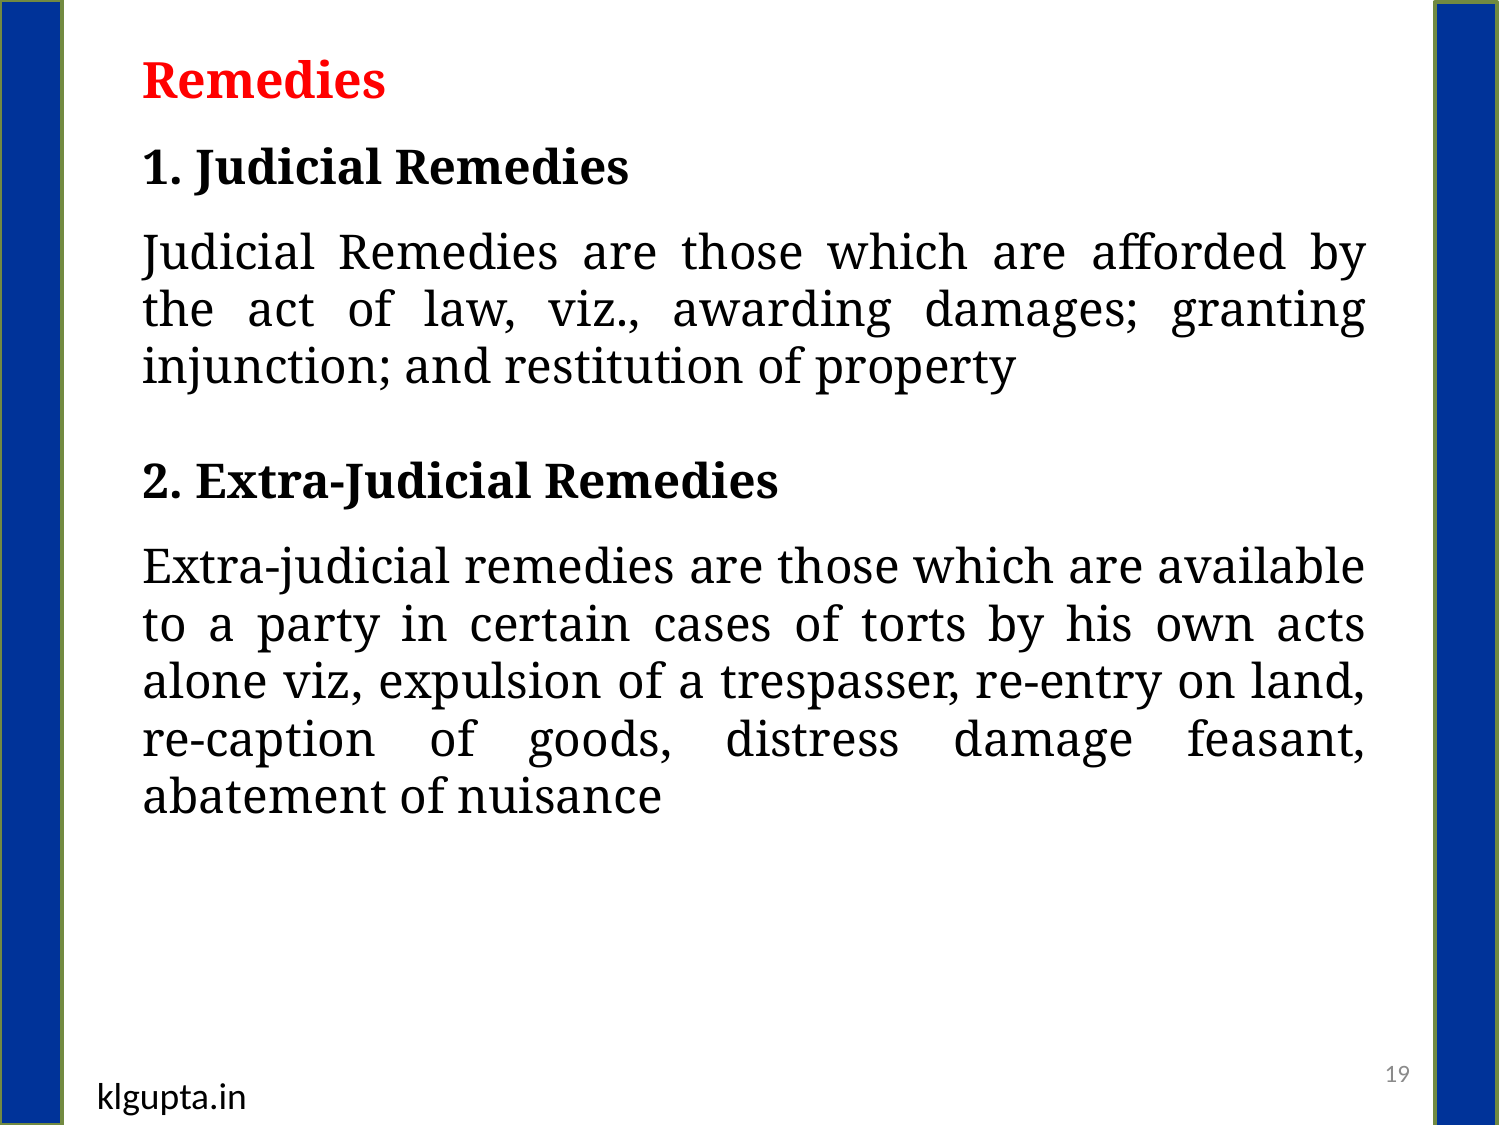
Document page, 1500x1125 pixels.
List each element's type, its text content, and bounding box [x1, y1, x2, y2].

text_box 1. Judicial Remedies Judicial Remedies are those which are afforded by the act of law, viz., awarding damages; granting injunction; and restitution of property 2. Extra-Judicial Remedies Extra-judicial remedies are those which are available to a party in certain cases of torts by his own acts alone viz, expulsion of a trespasser, re-entry on land, re-caption of goods, distress damage feasant, abatement of nuisance [127, 128, 1383, 946]
slide_number 19 [1074, 1042, 1425, 1103]
text_box klgupta.in [82, 1064, 282, 1125]
text_box [0, 0, 64, 1125]
text_box [1433, 0, 1499, 1125]
text_box Remedies [127, 41, 1388, 116]
